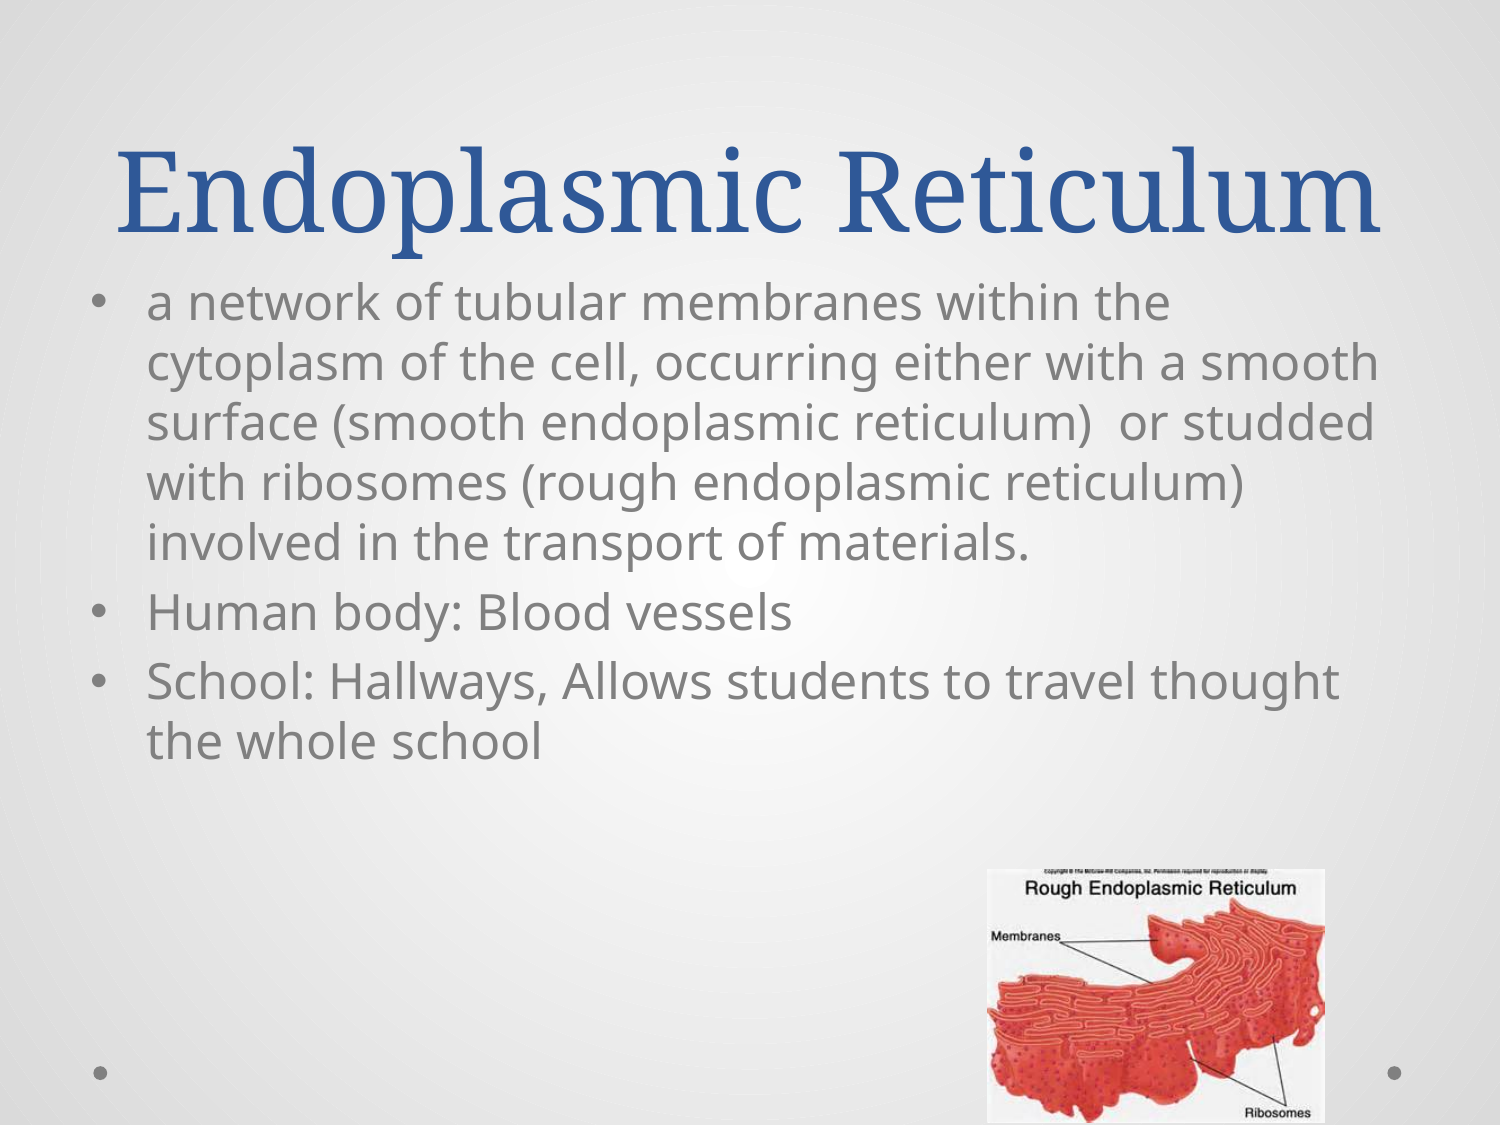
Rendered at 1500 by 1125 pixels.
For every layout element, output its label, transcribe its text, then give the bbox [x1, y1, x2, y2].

picture [987, 869, 1326, 1123]
list a network of tubular membranes within the cytoplasm of the cell, occurring either with a smooth surface (smooth endoplasmic reticulum) or studded with ribosomes (rough endoplasmic reticulum) involved in the transport of materials. Human body: Blood vessels School: Hallways, Allows students to travel thought the whole school [75, 262, 1425, 1005]
title Endoplasmic Reticulum [75, 0, 1425, 262]
